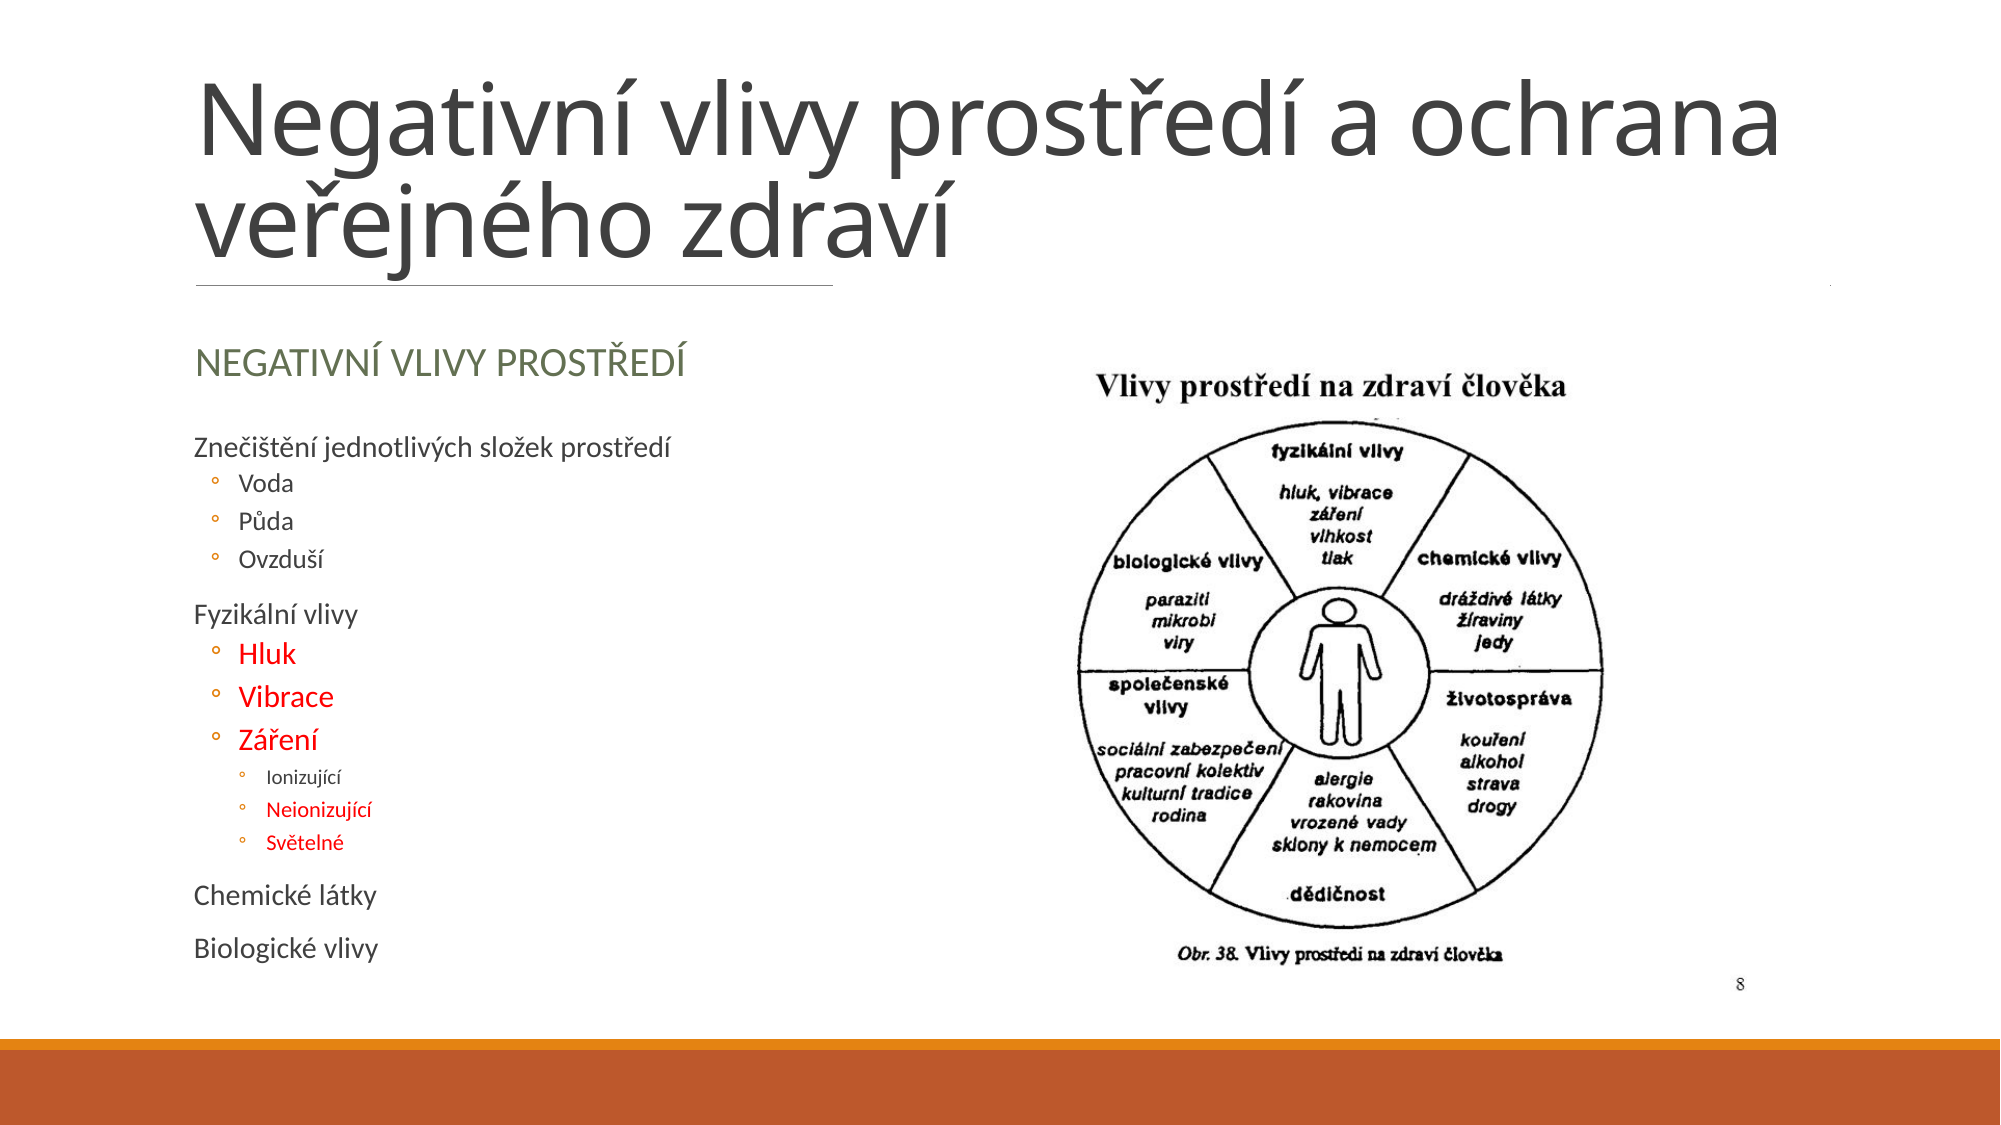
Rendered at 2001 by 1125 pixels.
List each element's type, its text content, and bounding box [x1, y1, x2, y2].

list Znečištění jednotlivých složek prostředí Voda Půda Ovzduší Fyzikální vlivy Hluk Vibrace Záření Ionizující Neionizující Světelné Chemické látky Biologické vlivy [180, 423, 829, 978]
picture [832, 284, 1831, 1033]
title Negativní vlivy prostředí a ochrana veřejného zdraví [180, 47, 1830, 285]
list Negativní vlivy prostředí [180, 302, 829, 423]
